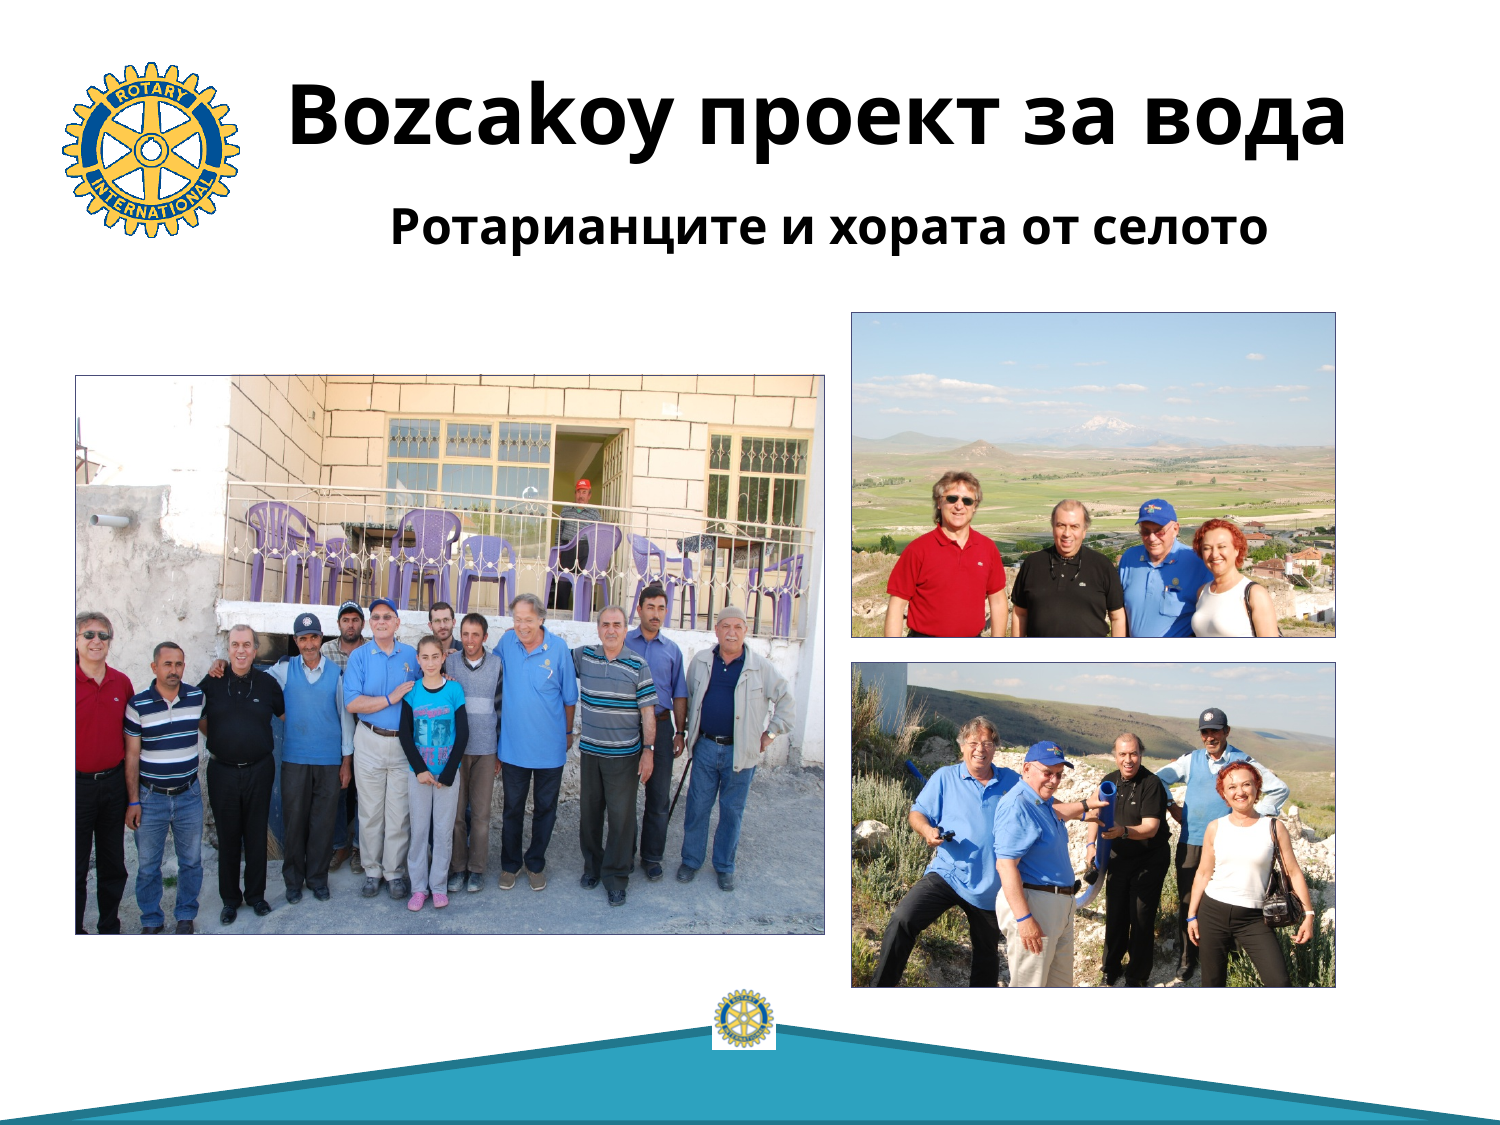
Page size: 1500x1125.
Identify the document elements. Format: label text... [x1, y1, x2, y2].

picture [712, 987, 776, 1050]
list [74, 374, 826, 936]
picture [62, 62, 240, 238]
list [851, 662, 1336, 988]
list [851, 312, 1336, 638]
title Bozcakoy проект за вода Ротарианците и хората от селото [75, 47, 1425, 275]
